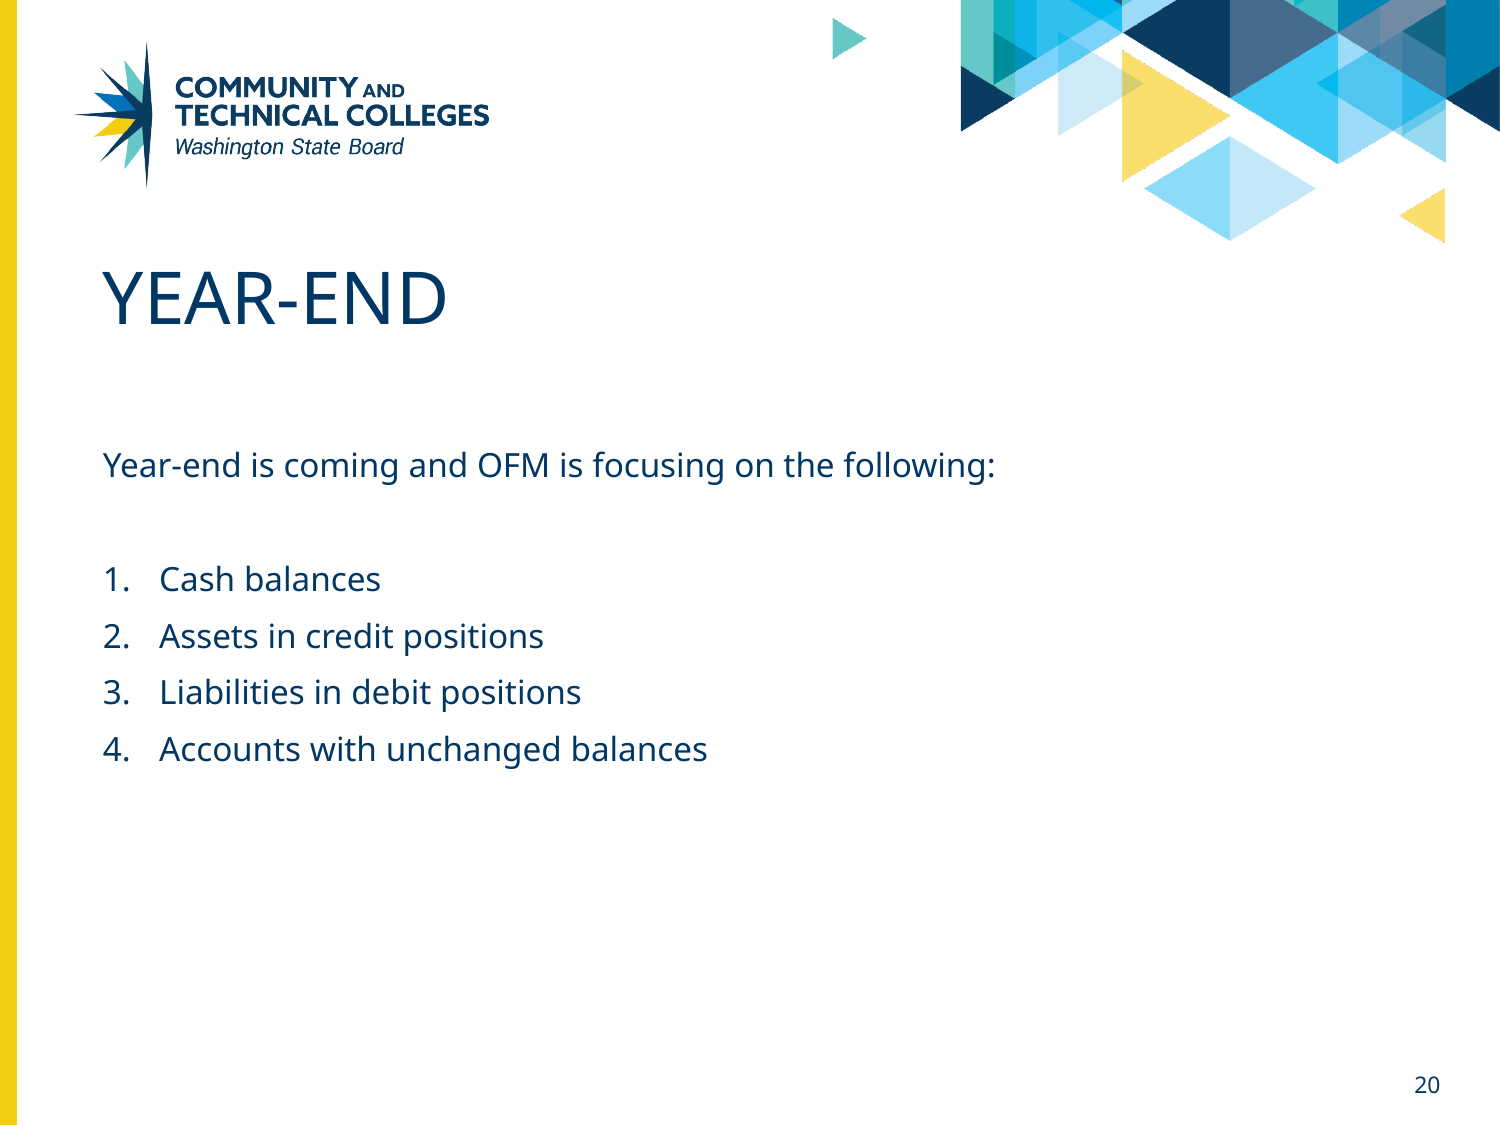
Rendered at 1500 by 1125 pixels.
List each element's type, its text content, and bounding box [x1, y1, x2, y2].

title Year-end [88, 254, 1456, 384]
slide_number 20 [1378, 1063, 1456, 1103]
list Year-end is coming and OFM is focusing on the following: Cash balances Assets in credit positions Liabilities in debit positions Accounts with unchanged balances [88, 384, 1456, 1064]
picture [832, 0, 1500, 243]
picture [17, 25, 557, 228]
